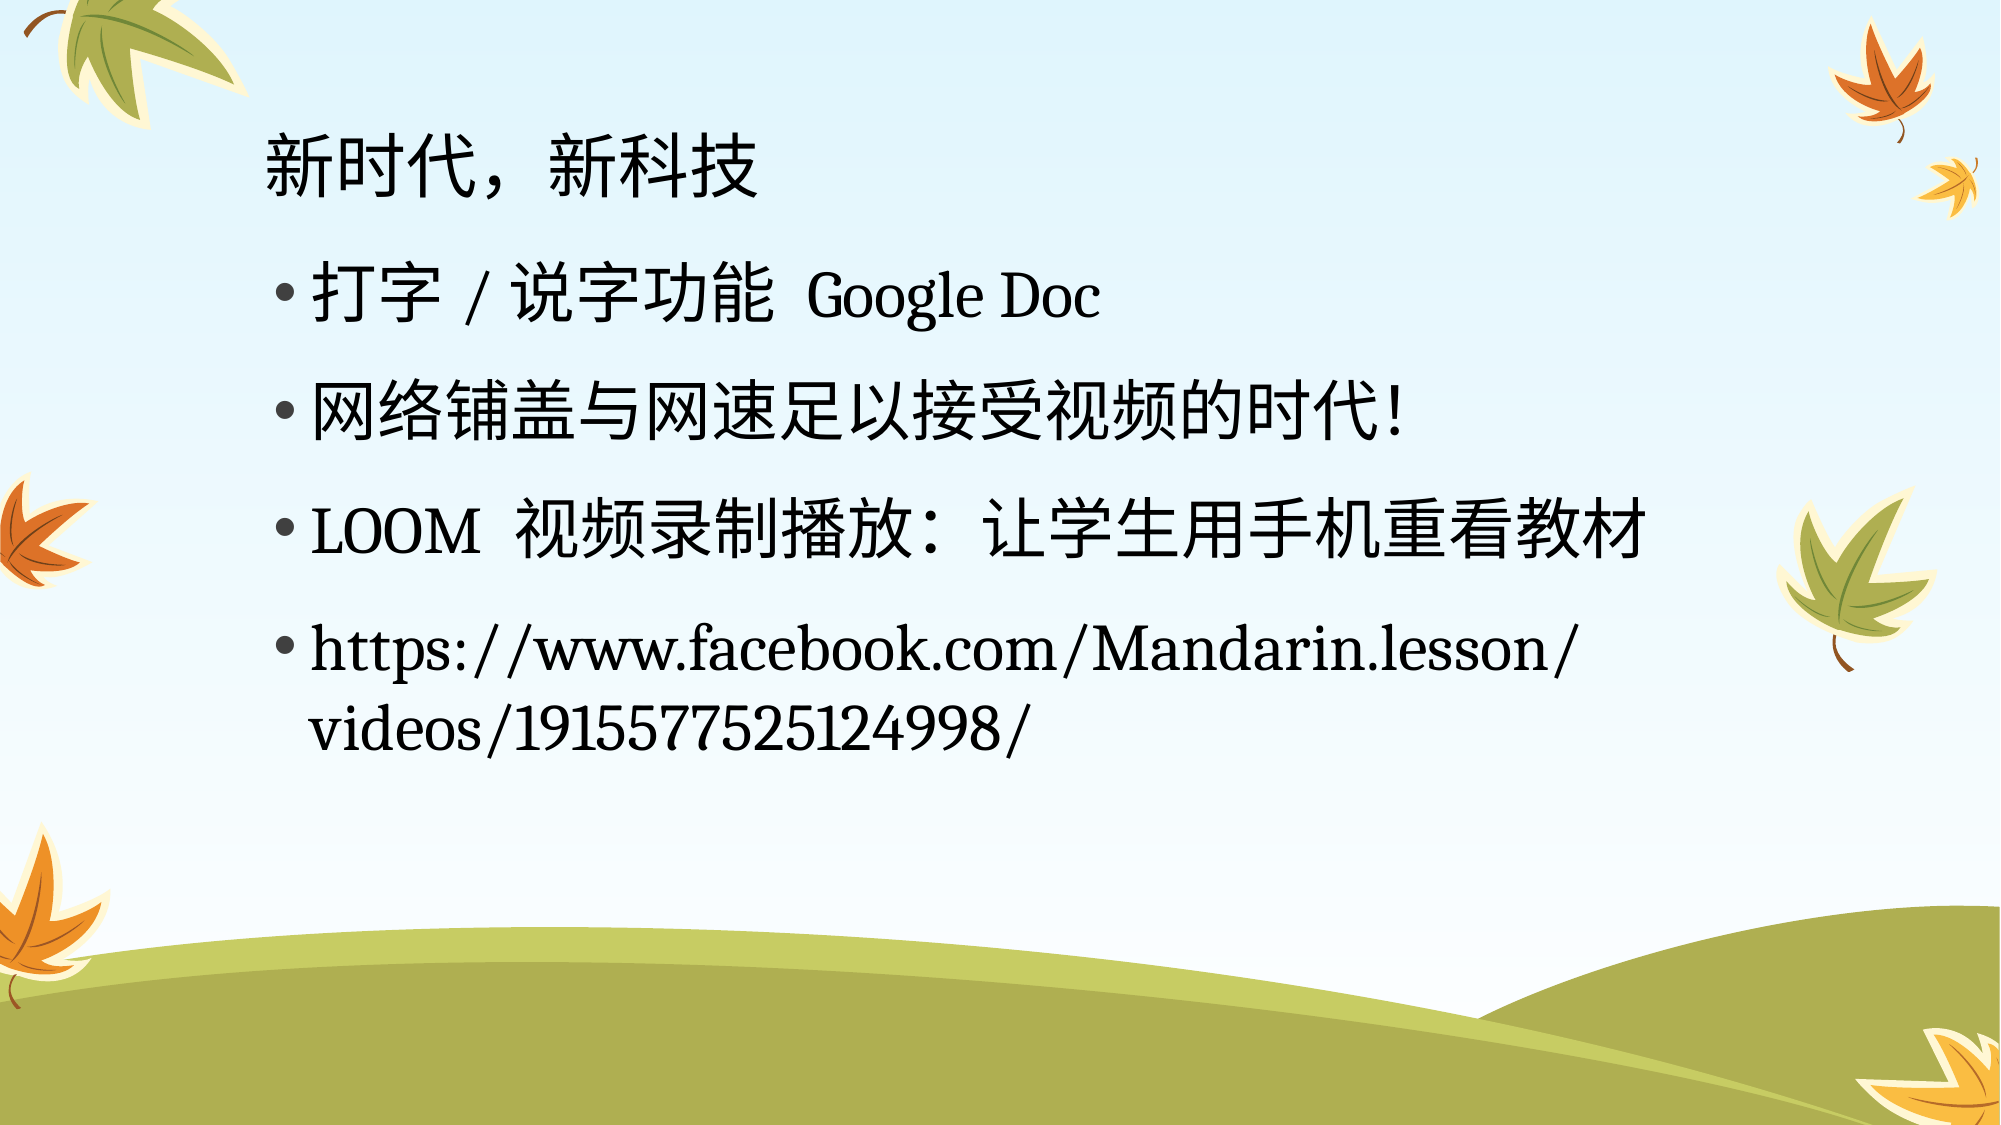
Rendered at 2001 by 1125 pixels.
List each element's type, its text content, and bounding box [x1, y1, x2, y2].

title 新时代，新科技 [249, 12, 1749, 216]
list 打字/说字功能 Google Doc 网络铺盖与网速足以接受视频的时代！ LOOM 视频录制播放：让学生用手机重看教材 https://www.facebook.com/Mandarin.lesson/videos/1915577525124998/ [250, 243, 1750, 925]
